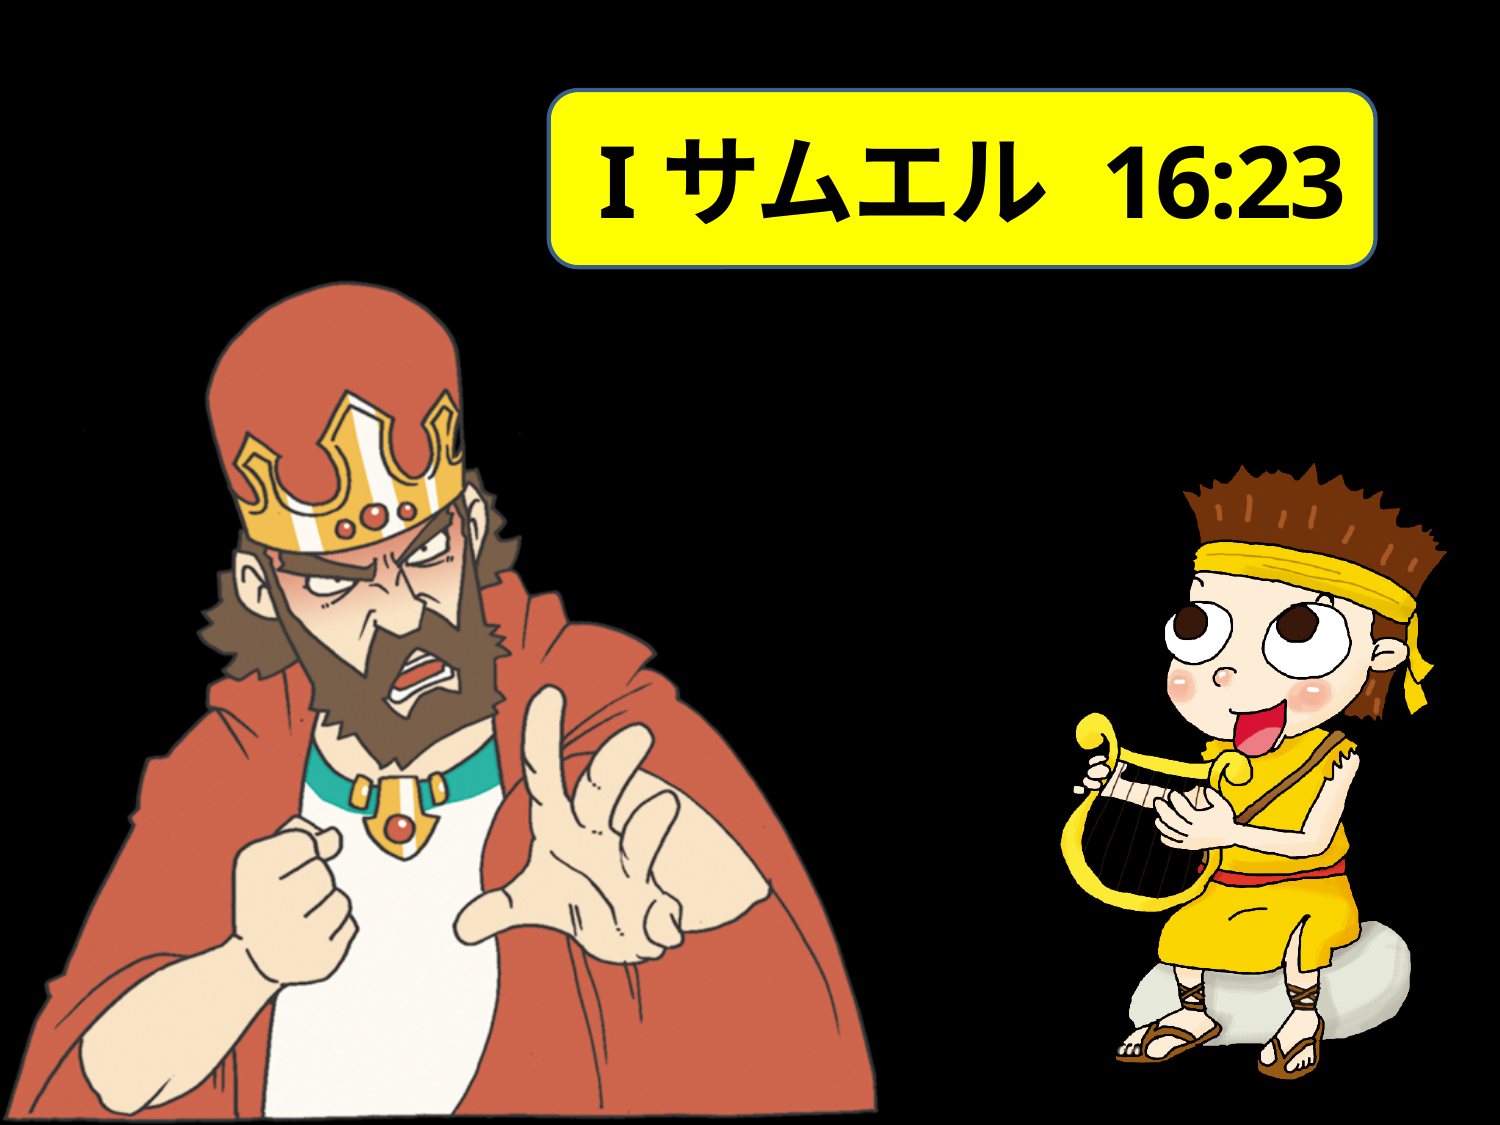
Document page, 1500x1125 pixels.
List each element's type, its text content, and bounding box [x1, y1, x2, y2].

text_box Iサムエル 16:23 [546, 87, 1378, 270]
picture [1056, 455, 1452, 1083]
picture [0, 279, 881, 1125]
